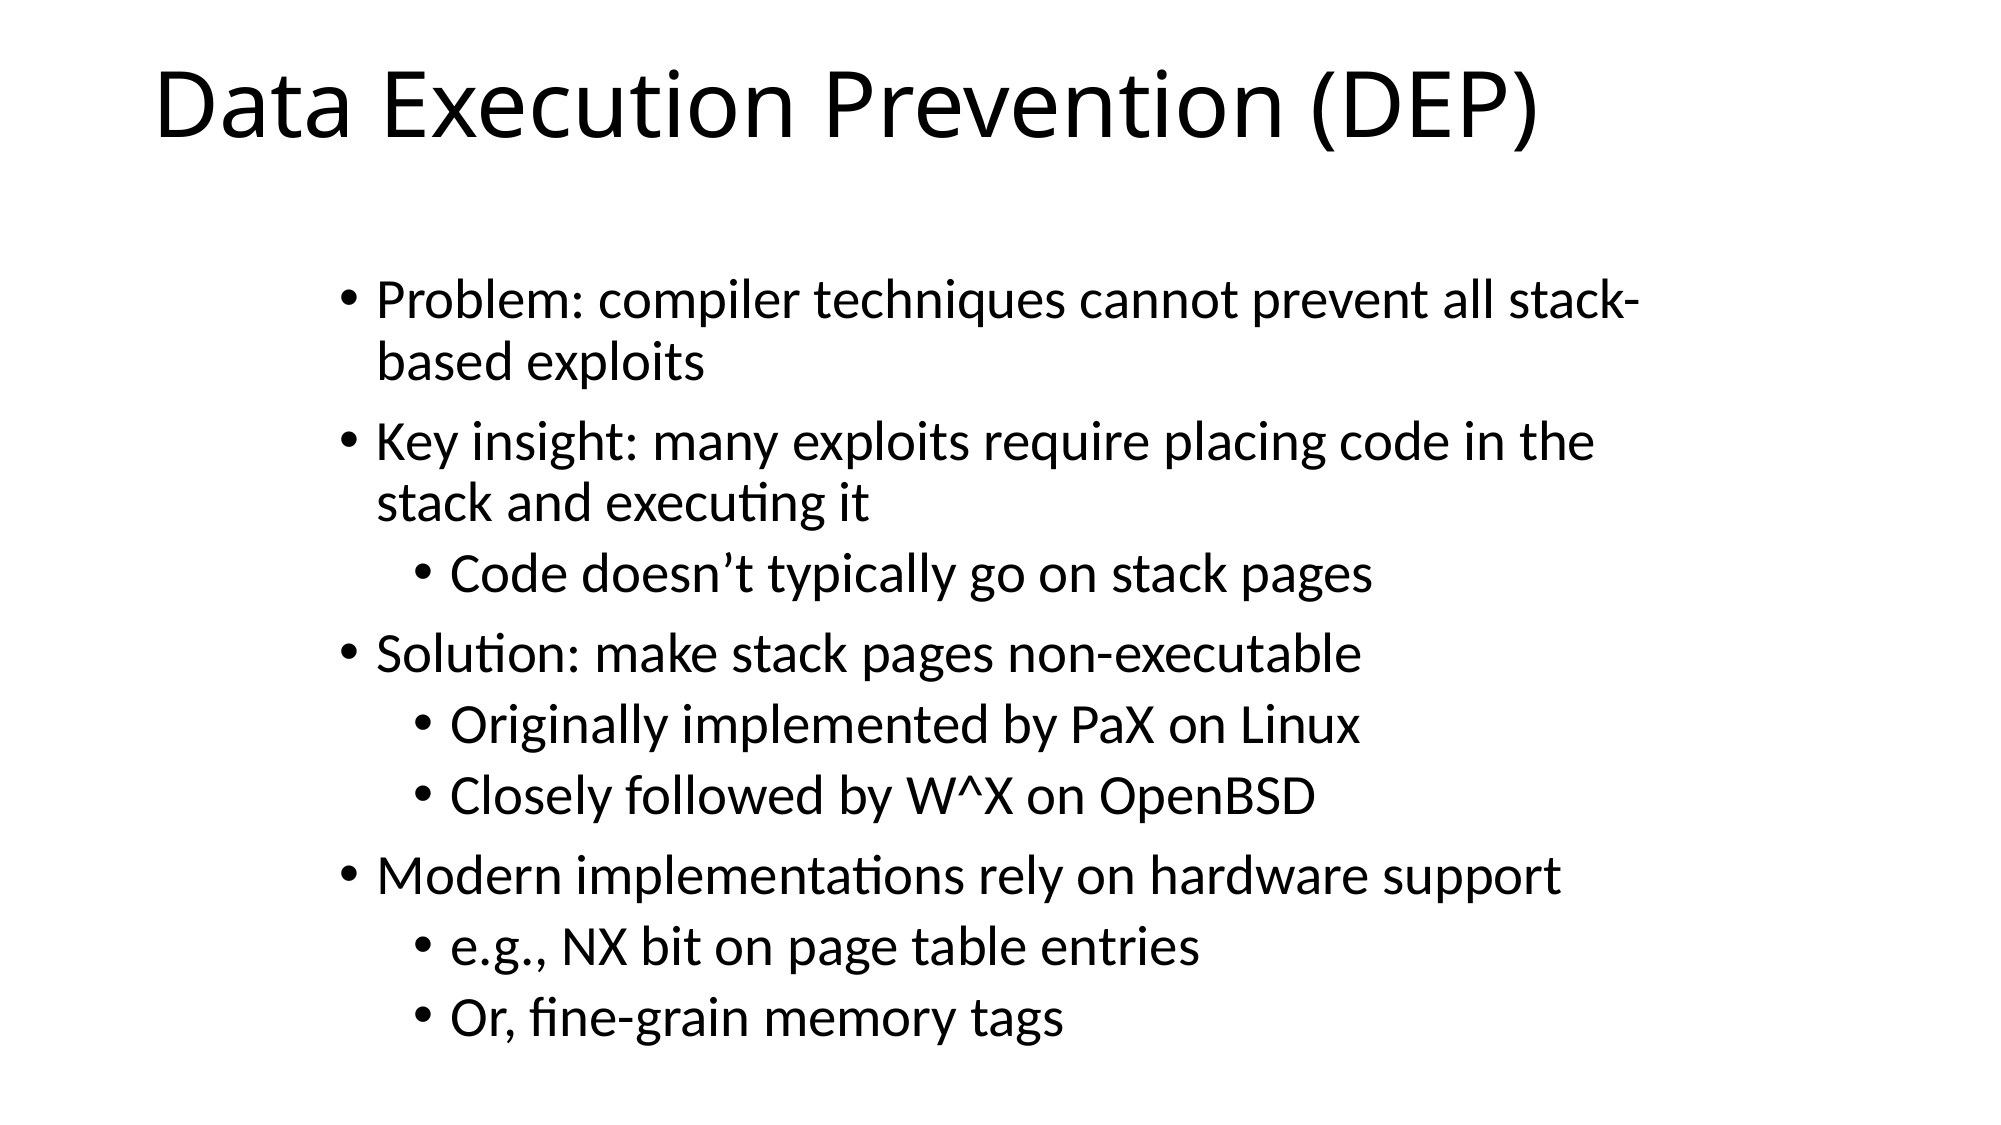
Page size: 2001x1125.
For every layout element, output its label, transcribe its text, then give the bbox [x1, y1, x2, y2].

title Data Execution Prevention (DEP) [137, 0, 1863, 217]
list Problem: compiler techniques cannot prevent all stack-based exploits Key insight: many exploits require placing code in the stack and executing it Code doesn’t typically go on stack pages Solution: make stack pages non-executable Originally implemented by PaX on Linux Closely followed by W^X on OpenBSD Modern implementations rely on hardware support e.g., NX bit on page table entries Or, fine-grain memory tags [324, 262, 1675, 1062]
